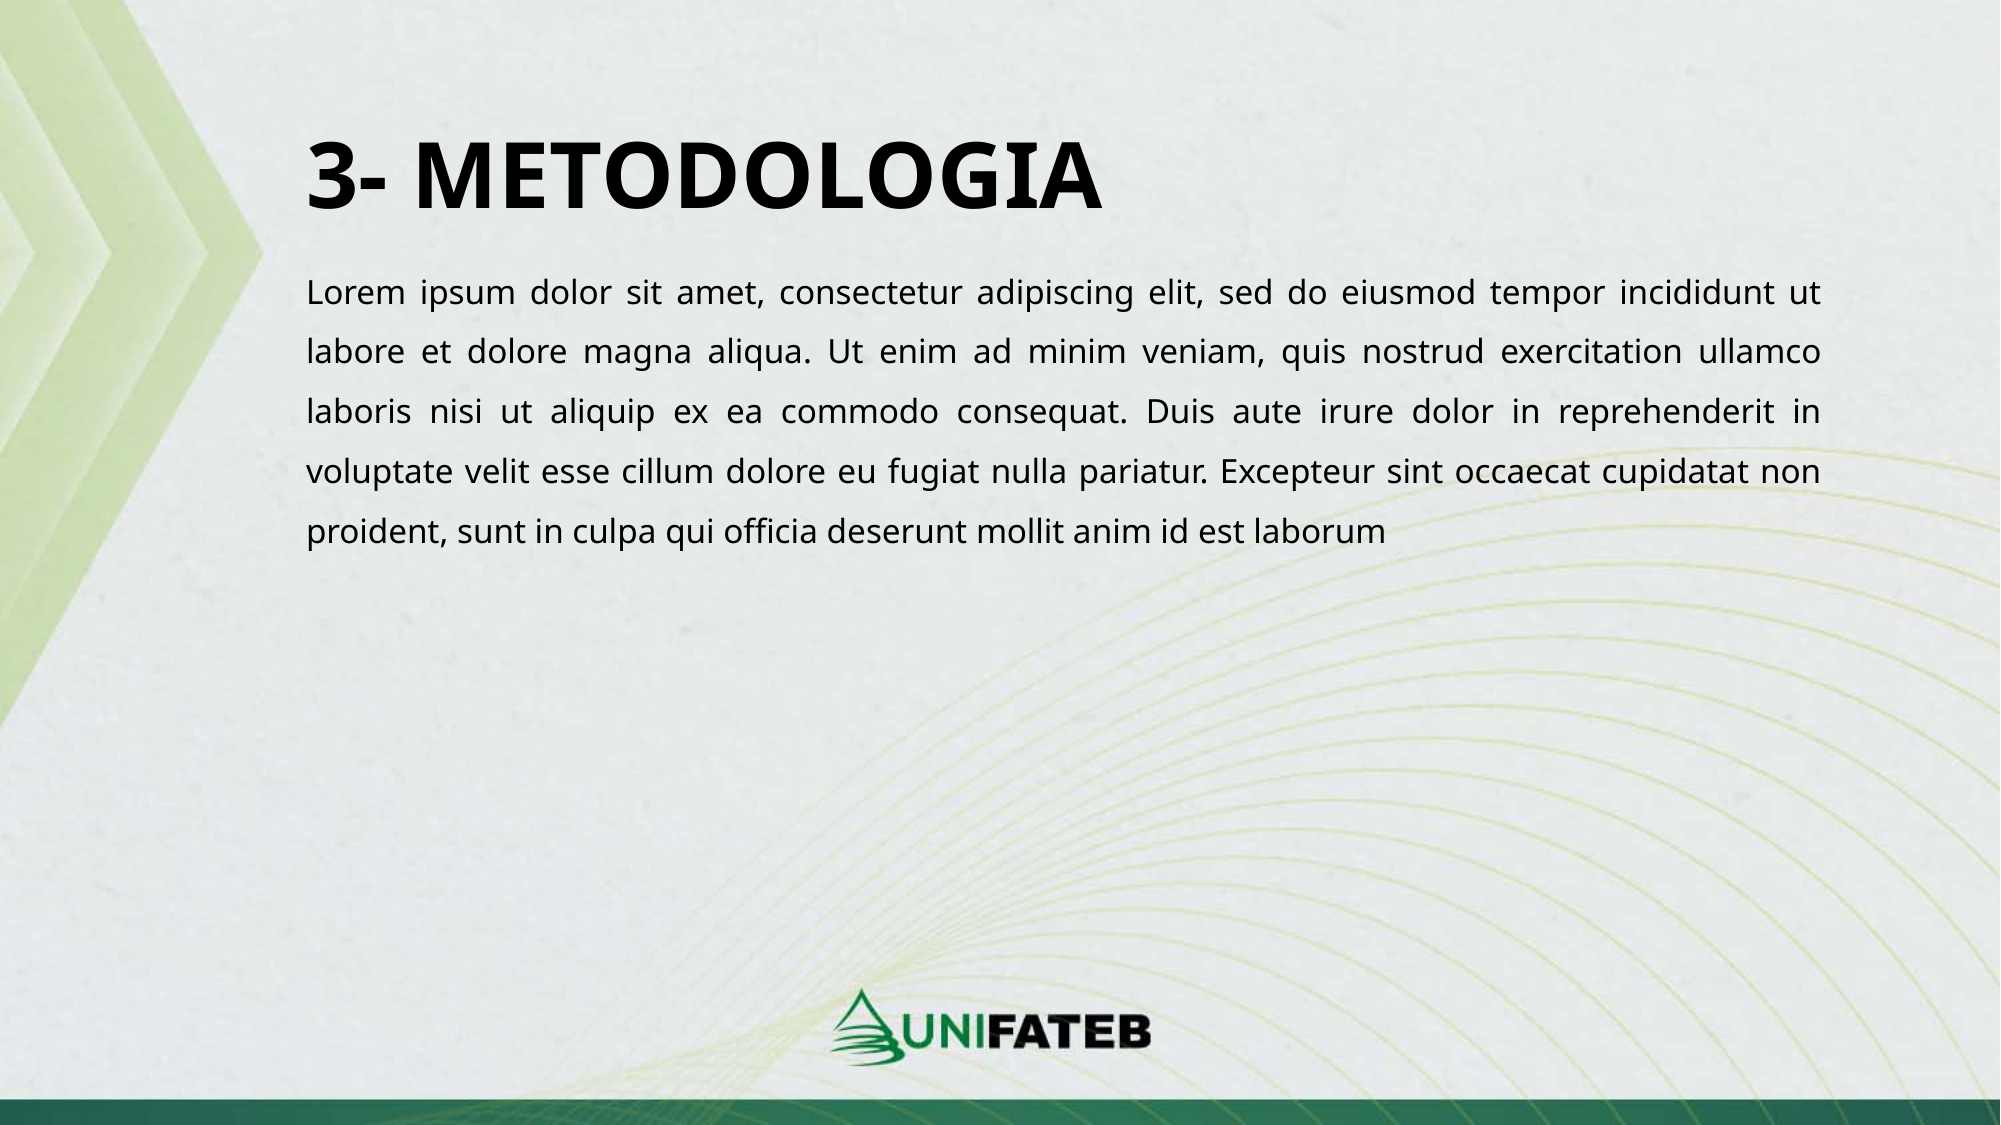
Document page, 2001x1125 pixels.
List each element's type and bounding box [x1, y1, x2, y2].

list [0, 0, 2000, 1125]
